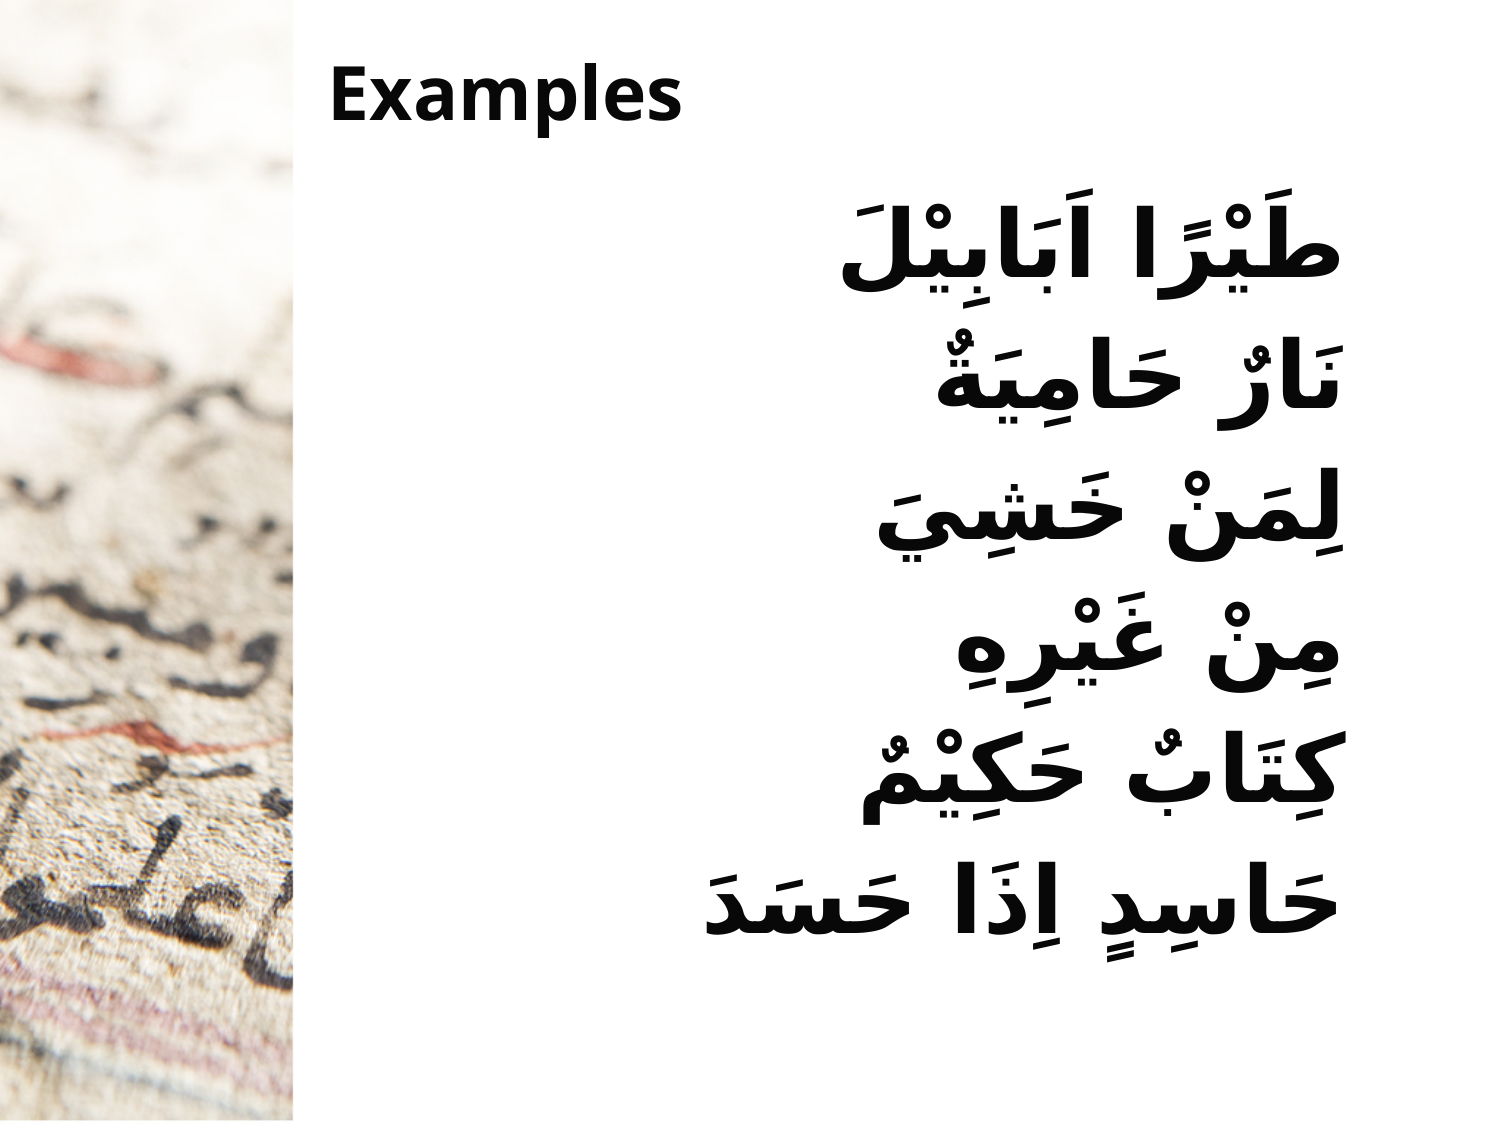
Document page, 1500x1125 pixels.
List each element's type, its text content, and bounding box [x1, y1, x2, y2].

text_box طَيْرًا اَبَابِيْلَ نَارٌ حَامِيَةٌ لِمَنْ خَشِيَ مِنْ غَيْرِهِ كِتَابٌ حَكِيْمٌ حَاسِدٍ اِذَا حَسَدَ [445, 175, 1361, 960]
picture [0, 0, 1500, 1125]
title Examples [312, 30, 1483, 150]
